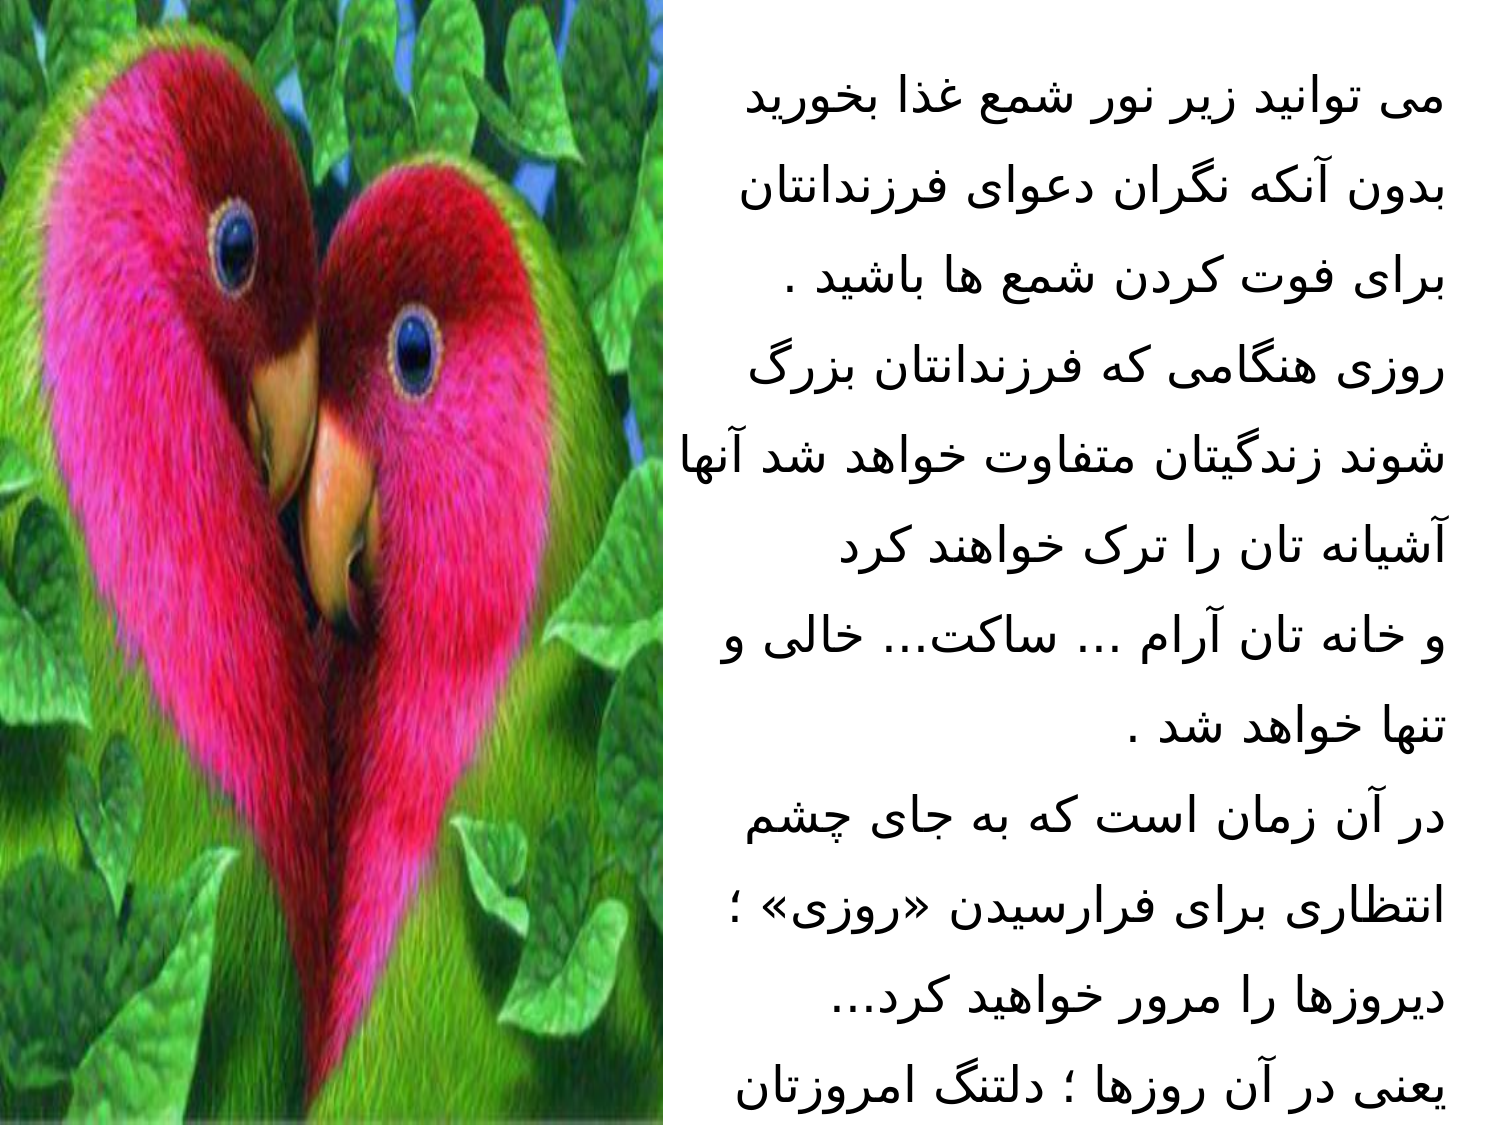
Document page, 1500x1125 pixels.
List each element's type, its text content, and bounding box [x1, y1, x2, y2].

text_box می توانید زیر نور شمع غذا بخورید بدون آنکه نگران دعوای فرزندانتان برای فوت کردن شمع ها باشید . روزی هنگامی که فرزندانتان بزرگ شوند زندگیتان متفاوت خواهد شد آنها آشیانه تان را ترک خواهند کرد و خانه تان آرام ... ساکت... خالی و تنها خواهد شد . در آن زمان است که به جای چشم انتظاری برای فرارسیدن «روزی» ؛ دیروزها را مرور خواهید کرد... یعنی در آن روزها ؛ دلتنگ امروزتان خواهید شد... پس امروزتان را با آن ها عاشقانه زندگی کنید [666, 24, 1463, 1125]
picture [0, 0, 663, 1125]
